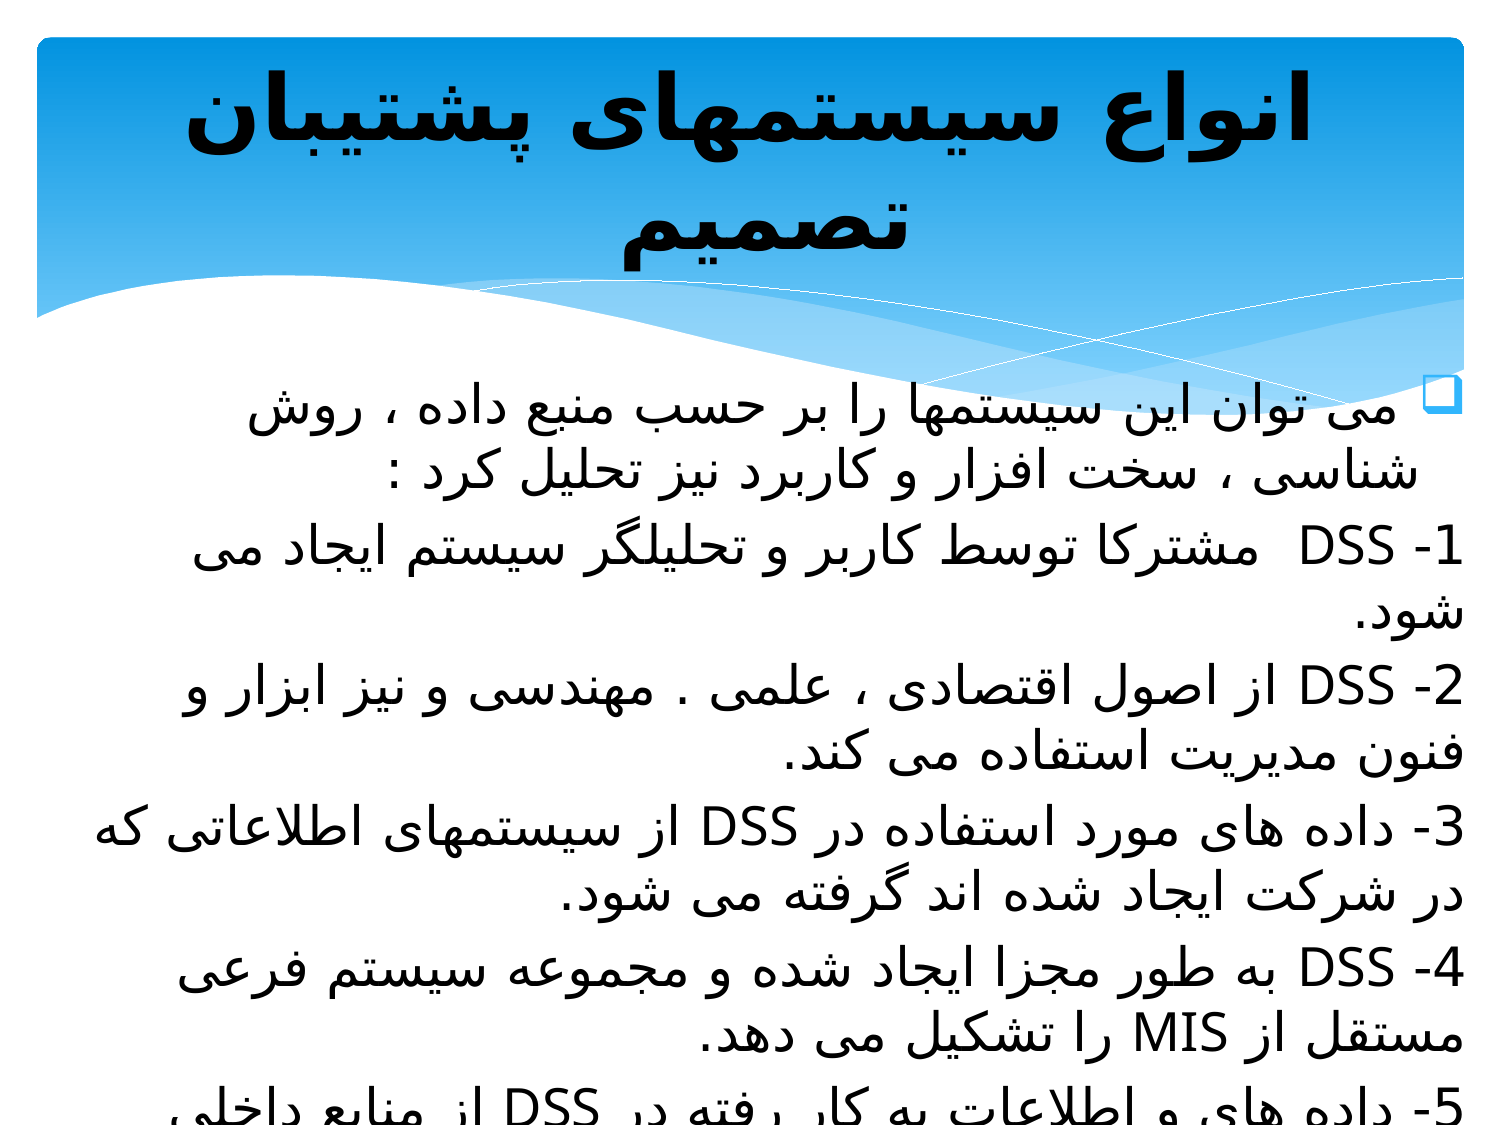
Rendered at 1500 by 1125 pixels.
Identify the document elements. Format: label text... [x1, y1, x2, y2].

title انواع سیستمهای پشتیبان تصمیم [75, 55, 1425, 261]
list می توان این سیستمها را بر حسب منبع داده ، روش شناسی ، سخت افزار و کاربرد نیز تحلیل کرد : 1- DSS مشترکا توسط کاربر و تحلیلگر سیستم ایجاد می شود. 2- DSS از اصول اقتصادی ، علمی . مهندسی و نیز ابزار و فنون مدیریت استفاده می کند. 3- داده های مورد استفاده در DSS از سیستمهای اطلاعاتی که در شرکت ایجاد شده اند گرفته می شود. 4- DSS به طور مجزا ایجاد شده و مجموعه سیستم فرعی مستقل از MIS را تشکیل می دهد. 5- داده های و اطلاعات به کار رفته در DSS از منابع داخلی مانند پایگاه و پرونده های متعارف یا از منابع خارجی به دست می آیند. [53, 361, 1483, 1071]
